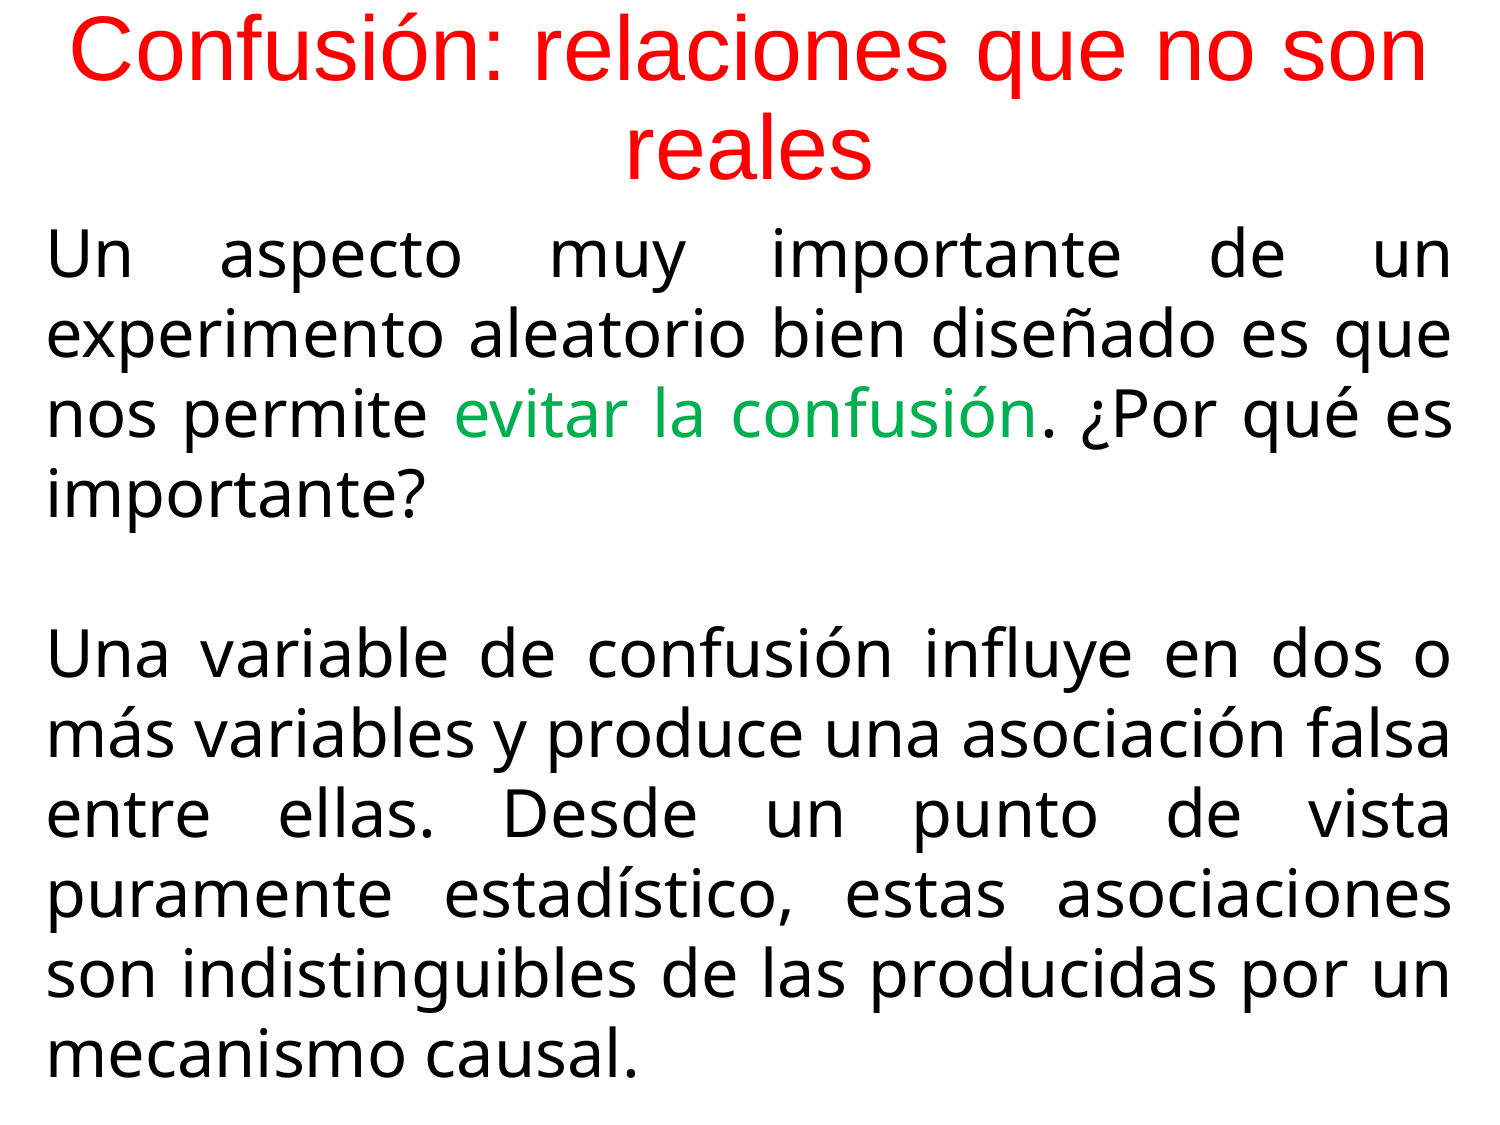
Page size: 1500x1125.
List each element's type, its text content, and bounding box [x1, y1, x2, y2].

title Confusión: relaciones que no son reales [0, 35, 1500, 165]
text_box Un aspecto muy importante de un experimento aleatorio bien diseñado es que nos permite evitar la confusión. ¿Por qué es importante? Una variable de confusión influye en dos o más variables y produce una asociación falsa entre ellas. Desde un punto de vista puramente estadístico, estas asociaciones son indistinguibles de las producidas por un mecanismo causal. [30, 203, 1470, 1098]
